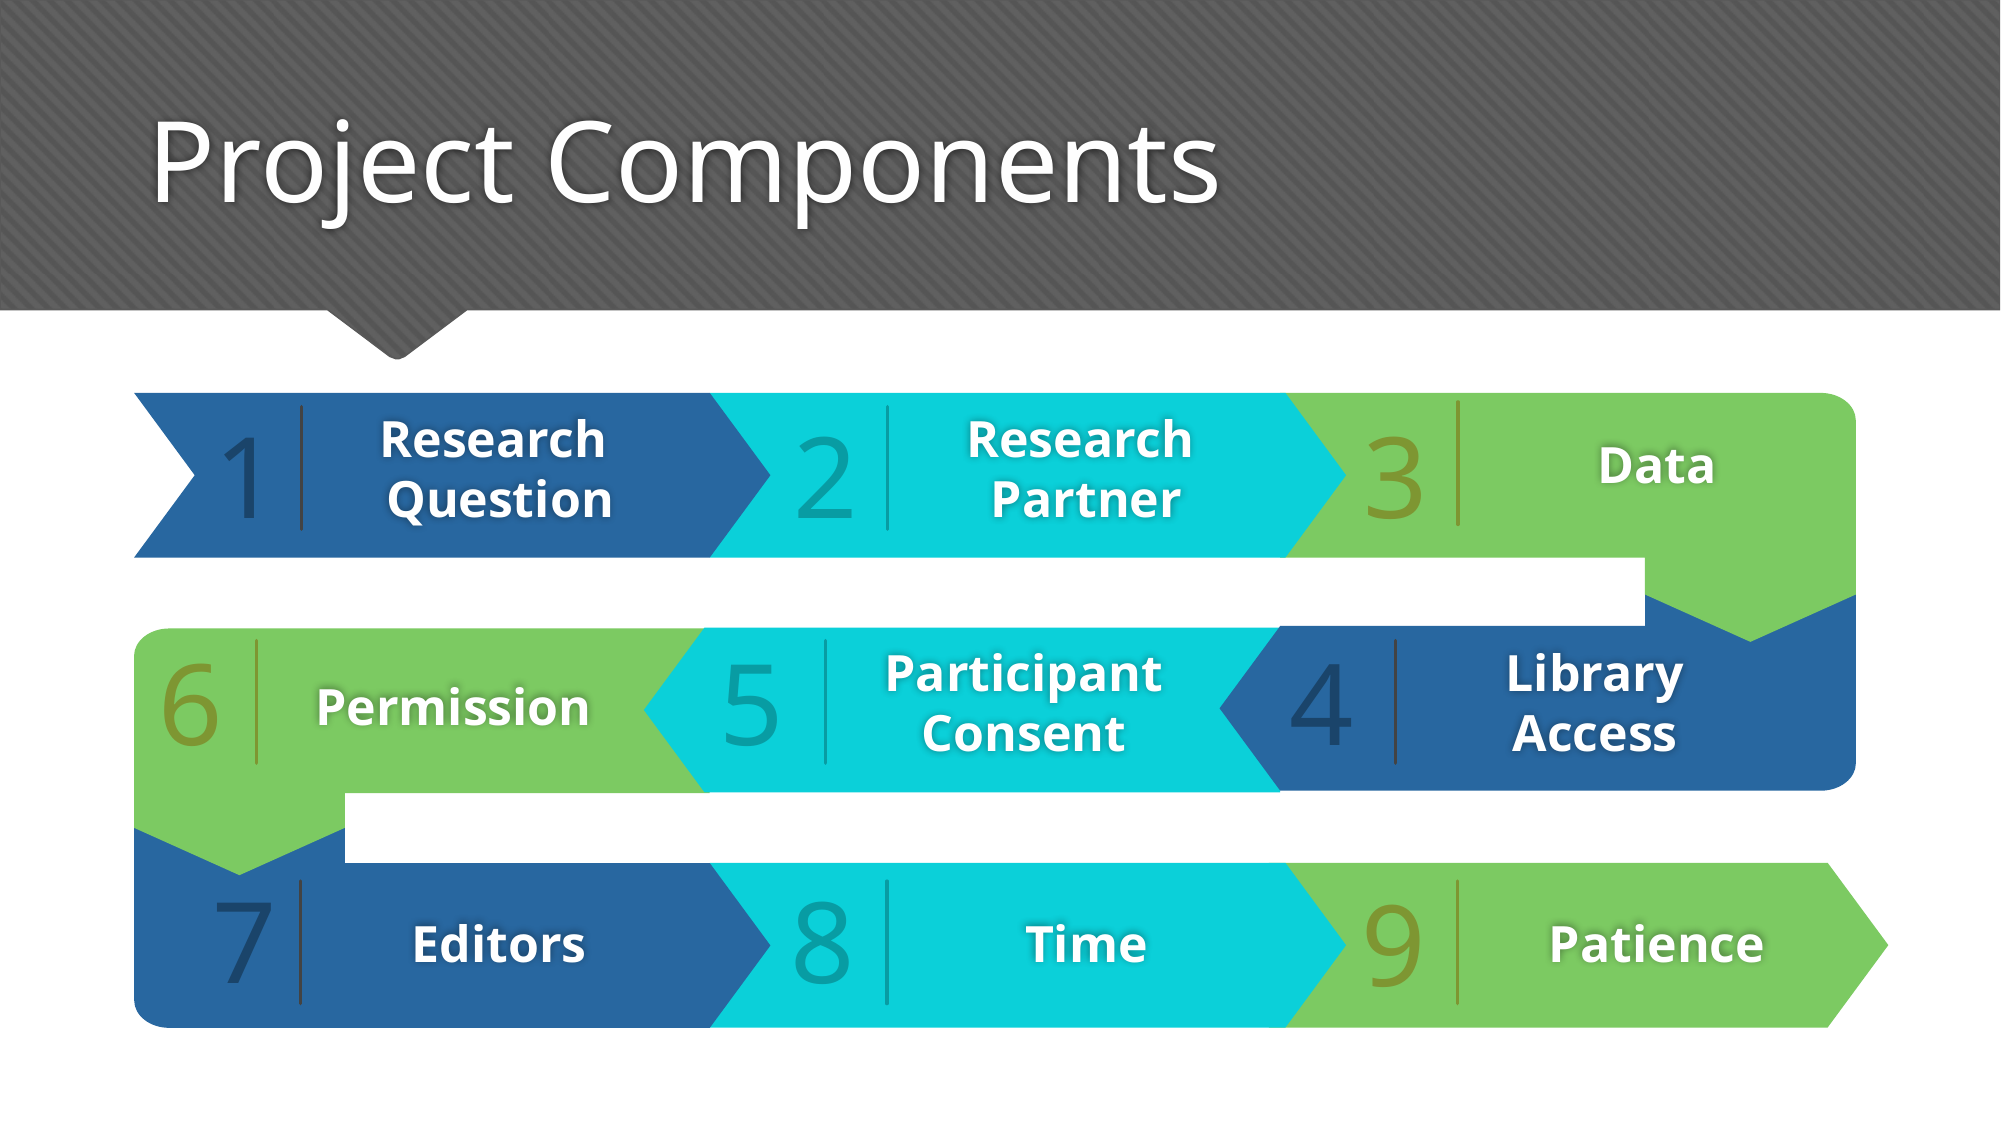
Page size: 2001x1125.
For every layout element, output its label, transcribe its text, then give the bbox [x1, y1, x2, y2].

list Data [1485, 401, 1831, 525]
list Library Access [1422, 640, 1768, 764]
list Research Question [327, 406, 673, 530]
title Project Components [132, 73, 1868, 233]
list Participant Consent [851, 640, 1197, 764]
list Time [913, 880, 1259, 1004]
list Permission [287, 643, 633, 767]
list Patience [1484, 880, 1830, 1004]
list Editors [326, 880, 672, 1004]
list Research Partner [913, 406, 1259, 530]
